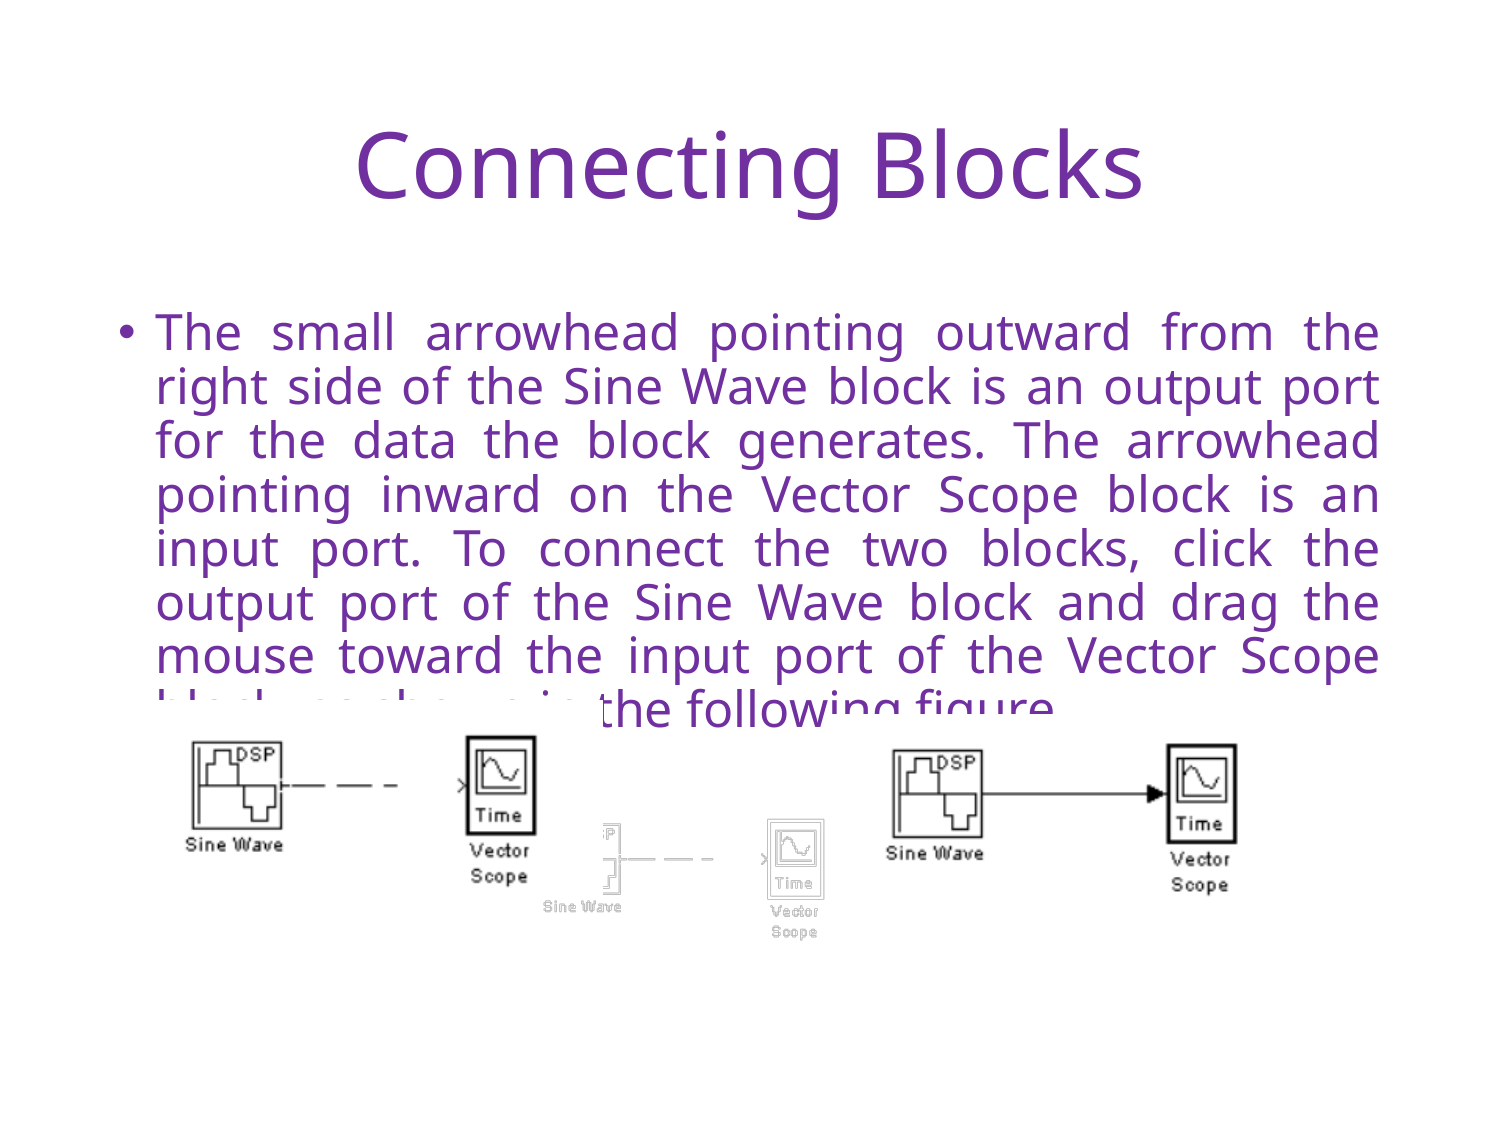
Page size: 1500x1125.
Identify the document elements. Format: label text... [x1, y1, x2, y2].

list The small arrowhead pointing outward from the right side of the Sine Wave block is an output port for the data the block generates. The arrowhead pointing inward on the Vector Scope block is an input port. To connect the two blocks, click the output port of the Sine Wave block and drag the mouse toward the input port of the Vector Scope block, as shown in the following figure. [103, 299, 1397, 1014]
title Connecting Blocks [103, 59, 1397, 278]
text_box [513, 799, 868, 964]
picture [831, 714, 1347, 931]
picture [132, 700, 603, 899]
